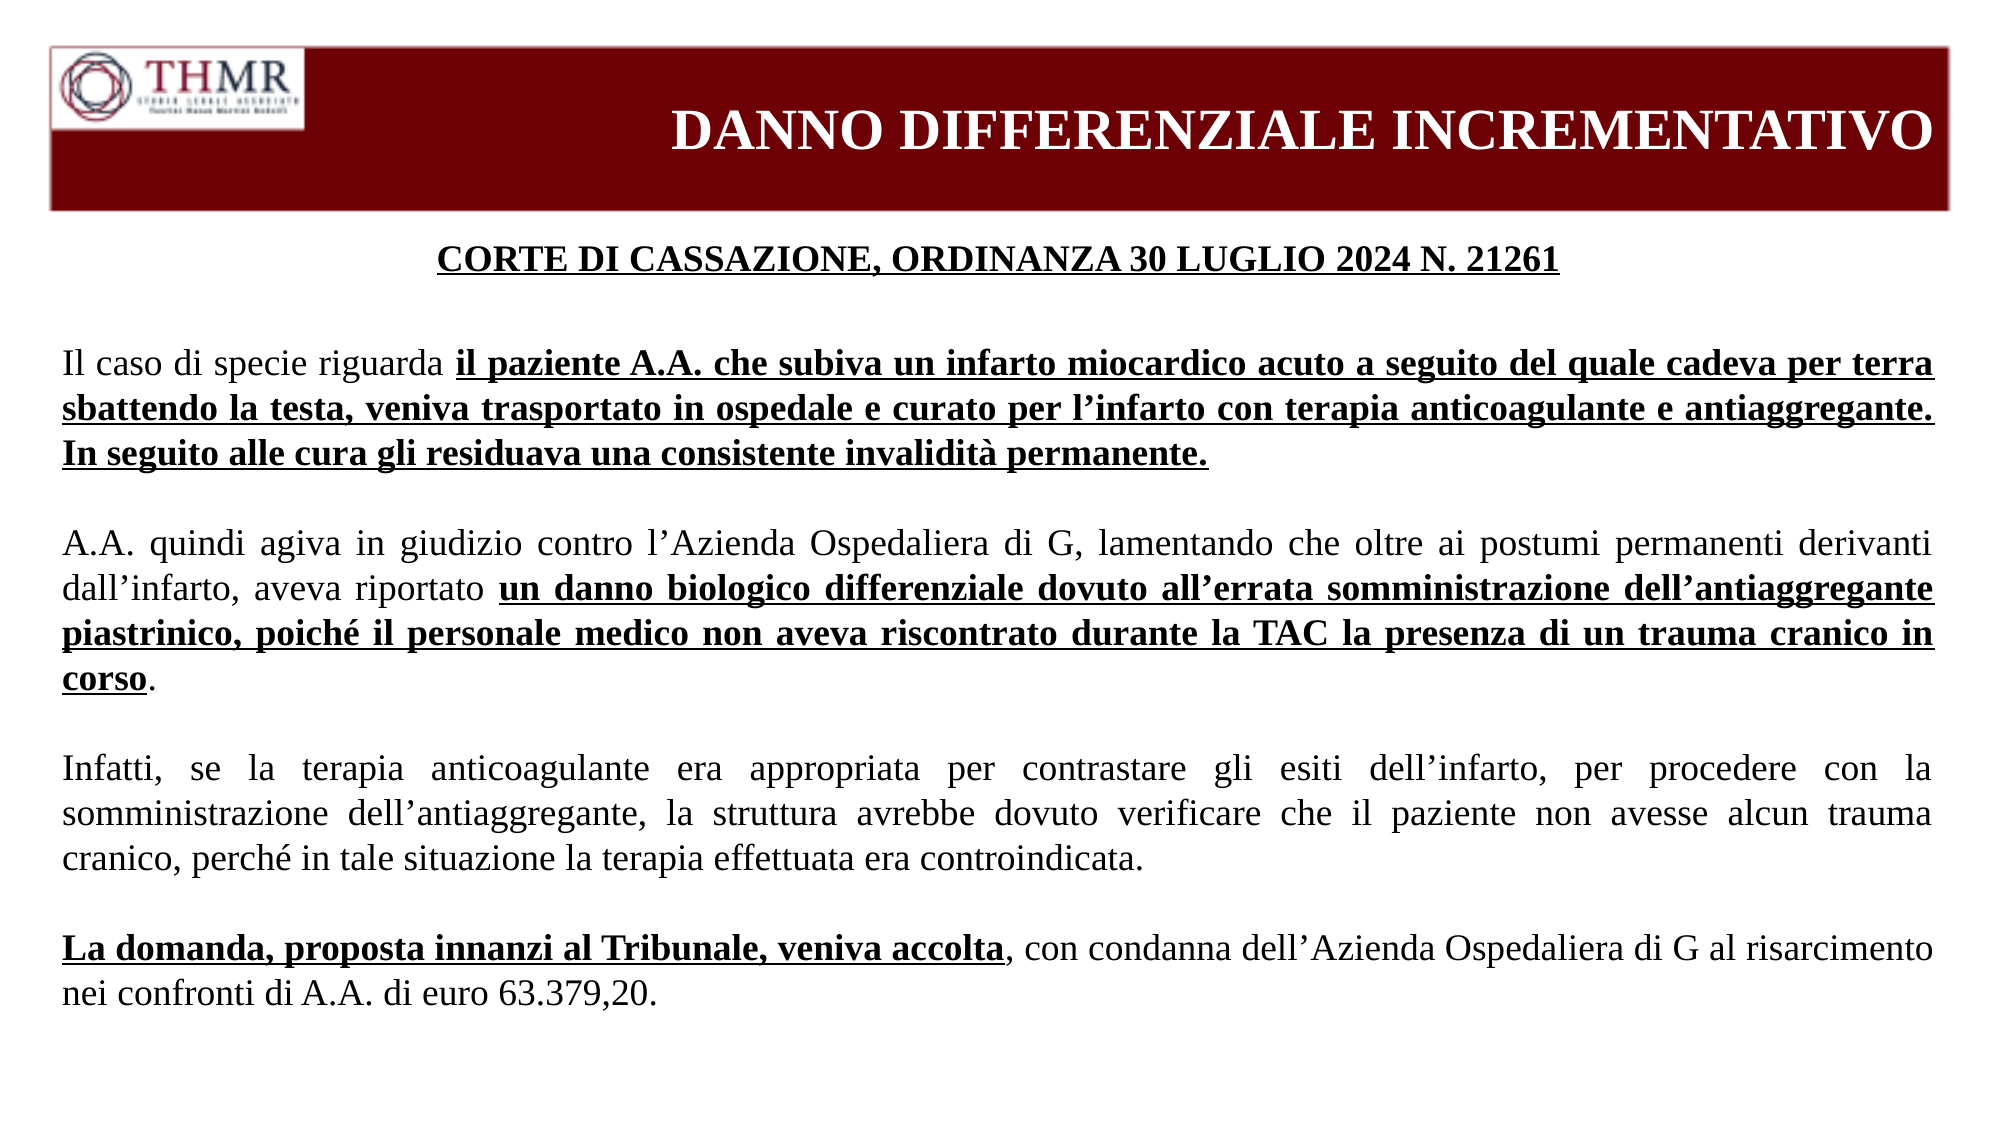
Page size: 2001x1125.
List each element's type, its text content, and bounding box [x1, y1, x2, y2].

picture [0, 0, 2001, 1125]
text_box CORTE DI CASSAZIONE, ORDINANZA 30 LUGLIO 2024 N. 21261 Il caso di specie riguarda il paziente A.A. che subiva un infarto miocardico acuto a seguito del quale cadeva per terra sbattendo la testa, veniva trasportato in ospedale e curato per l’infarto con terapia anticoagulante e antiaggregante. In seguito alle cura gli residuava una consistente invalidità permanente. A.A. quindi agiva in giudizio contro l’Azienda Ospedaliera di G, lamentando che oltre ai postumi permanenti derivanti dall’infarto, aveva riportato un danno biologico differenziale dovuto all’errata somministrazione dell’antiaggregante piastrinico, poiché il personale medico non aveva riscontrato durante la TAC la presenza di un trauma cranico in corso. Infatti, se la terapia anticoagulante era appropriata per contrastare gli esiti dell’infarto, per procedere con la somministrazione dell’antiaggregante, la struttura avrebbe dovuto verificare che il paziente non avesse alcun trauma cranico, perché in tale situazione la terapia effettuata era controindicata. La domanda, proposta innanzi al Tribunale, veniva accolta, con condanna dell’Azienda Ospedaliera di G al risarcimento nei confronti di A.A. di euro 63.379,20. [47, 226, 1950, 1121]
text_box DANNO DIFFERENZIALE INCREMENTATIVO [399, 83, 1950, 169]
